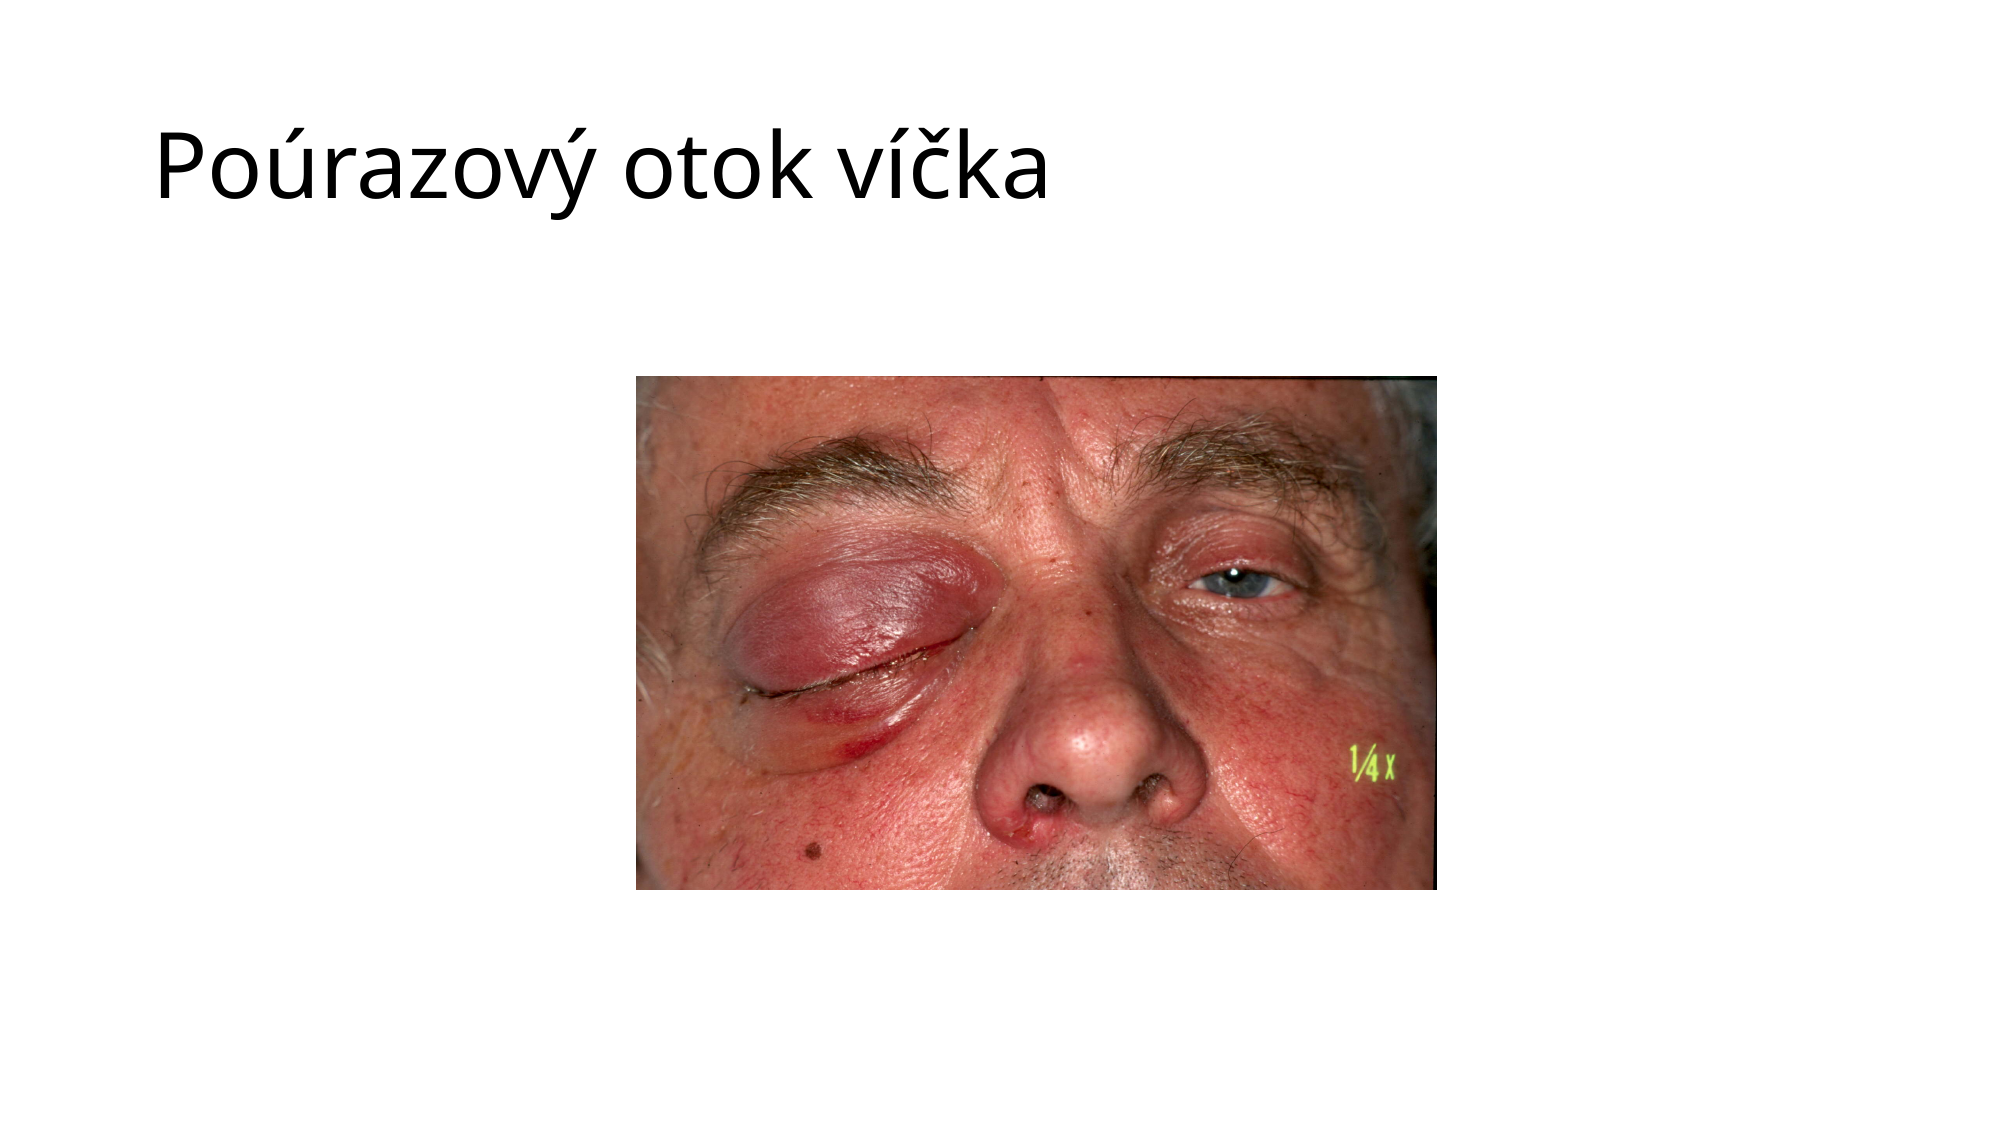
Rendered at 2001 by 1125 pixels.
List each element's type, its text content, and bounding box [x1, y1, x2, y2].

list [636, 376, 1437, 890]
title Poúrazový otok víčka [137, 59, 1863, 278]
